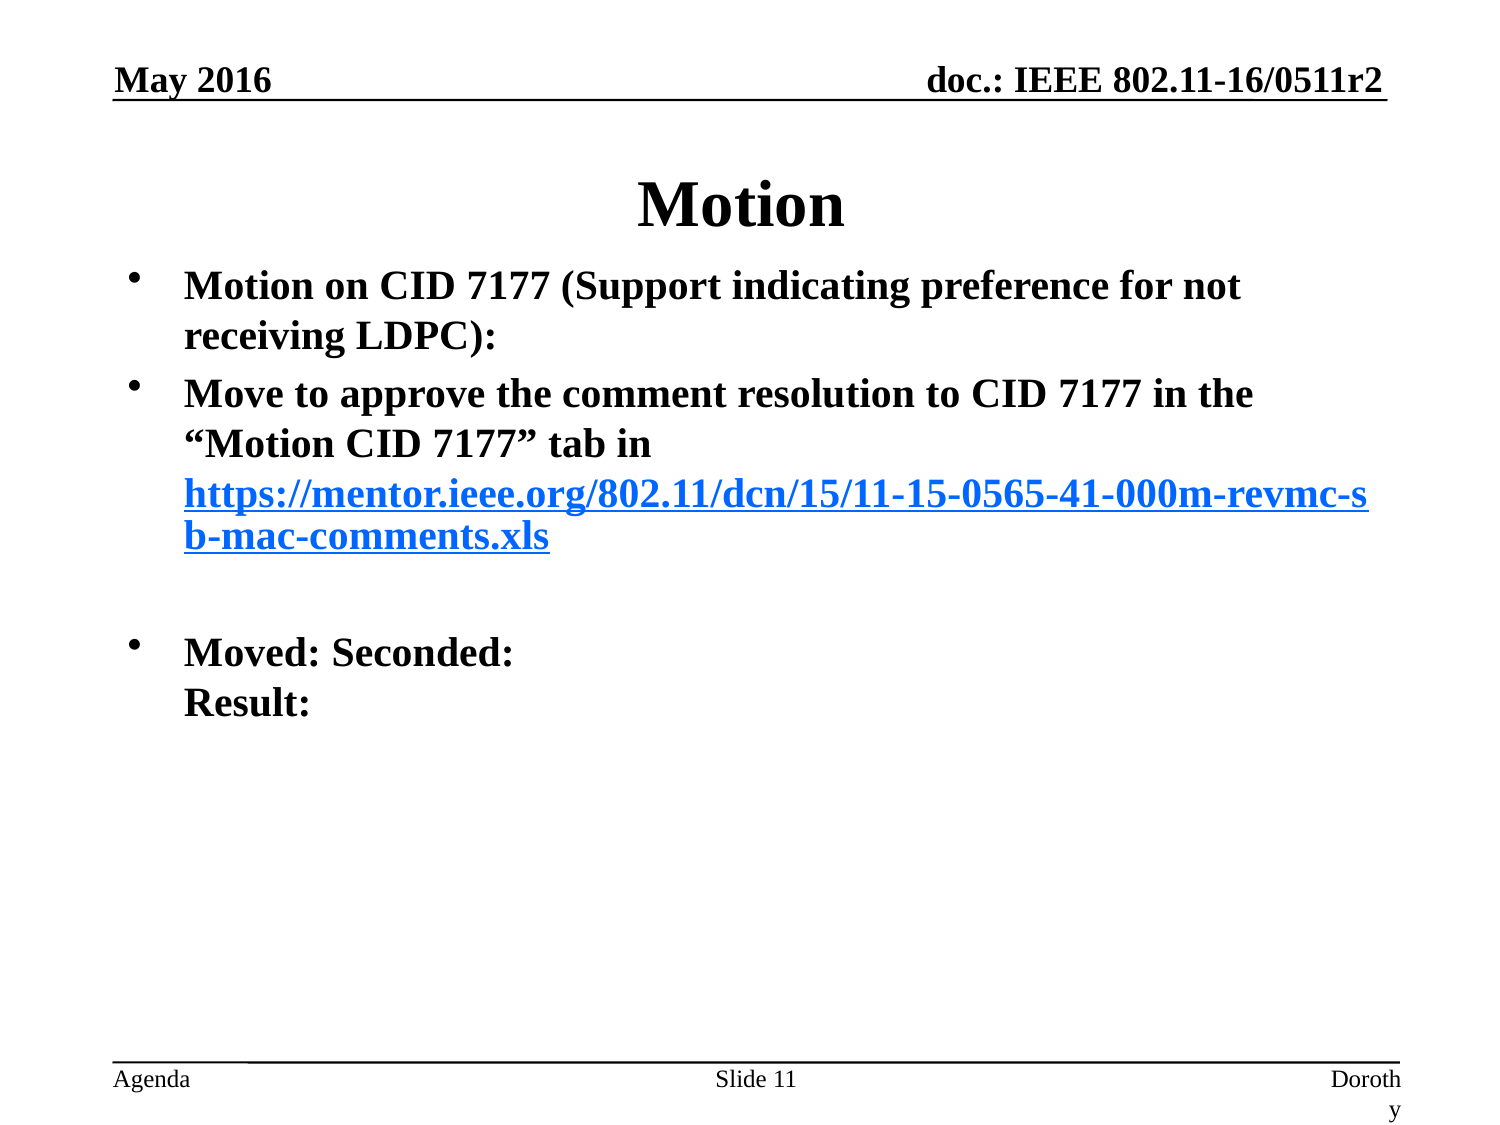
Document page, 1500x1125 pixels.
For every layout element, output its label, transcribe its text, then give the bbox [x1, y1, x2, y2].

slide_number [114, 54, 425, 100]
slide_number Slide 11 [712, 1063, 800, 1093]
footer Dorothy Stanley, HP Enterprise [1325, 1062, 1402, 1093]
title Motion [112, 112, 1388, 249]
list Motion on CID 7177 (Support indicating preference for not receiving LDPC): Move to approve the comment resolution to CID 7177 in the “Motion CID 7177” tab in https://mentor.ieee.org/802.11/dcn/15/11-15-0565-41-000m-revmc-sb-mac-comments.xls Moved: Seconded: Result: [112, 249, 1388, 1063]
